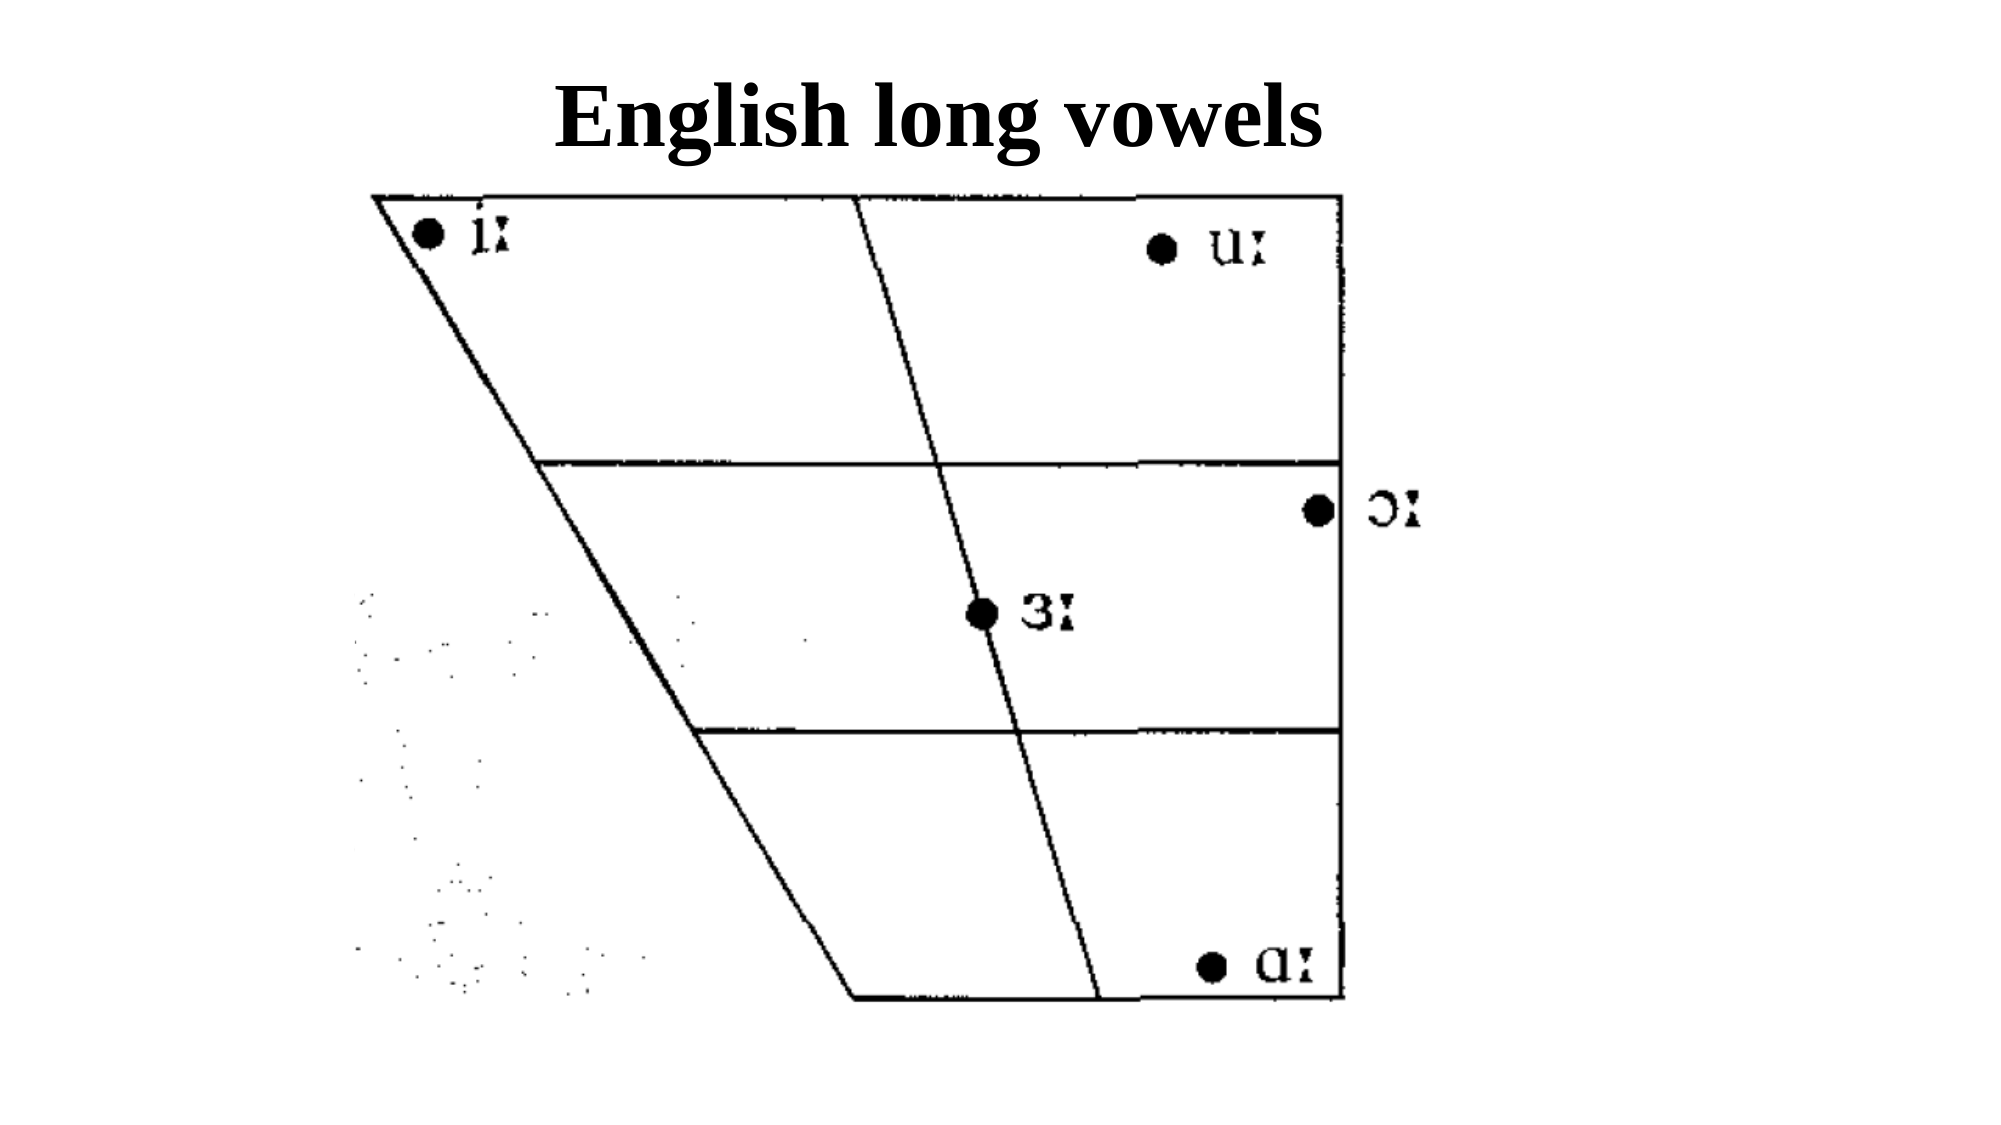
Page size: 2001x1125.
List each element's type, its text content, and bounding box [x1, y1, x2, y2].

title English long vowels [164, 26, 1716, 207]
picture [354, 183, 1458, 1010]
